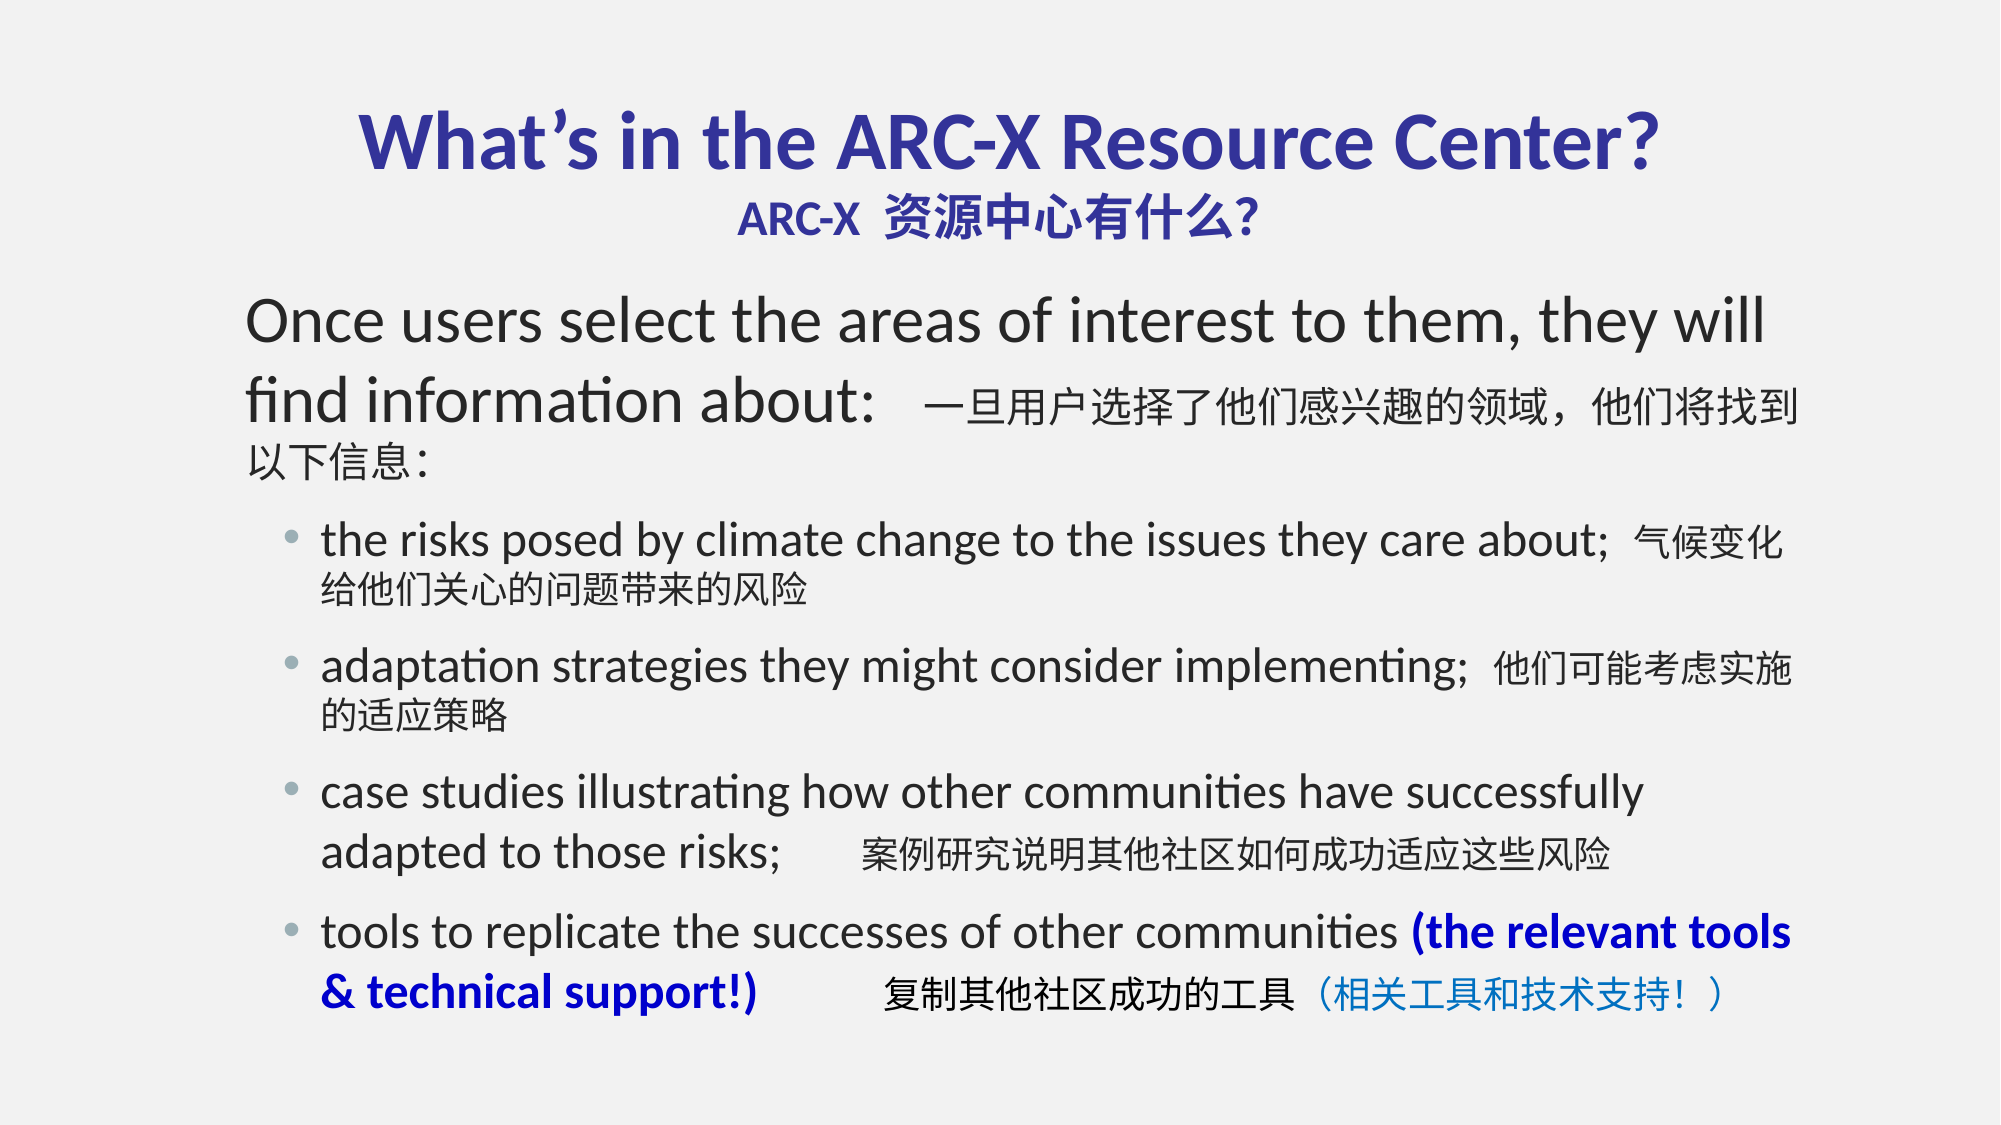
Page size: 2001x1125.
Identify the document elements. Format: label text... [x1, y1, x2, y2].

text_box What’s in the ARC-X Resource Center? ARC-X 资源中心有什么？ [258, 78, 1763, 254]
list Once users select the areas of interest to them, they will find information about: 一旦用户选择了他们感兴趣的领域，他们将找到以下信息： the risks posed by climate change to the issues they care about; 气候变化给他们关心的问题带来的风险 adaptation strategies they might consider implementing; 他们可能考虑实施的适应策略 case studies illustrating how other communities have successfully adapted to those risks; 案例研究说明其他社区如何成功适应这些风险 tools to replicate the successes of other communities (the relevant tools & technical support!) 复制其他社区成功的工具（相关工具和技术支持！） [230, 267, 1830, 1090]
